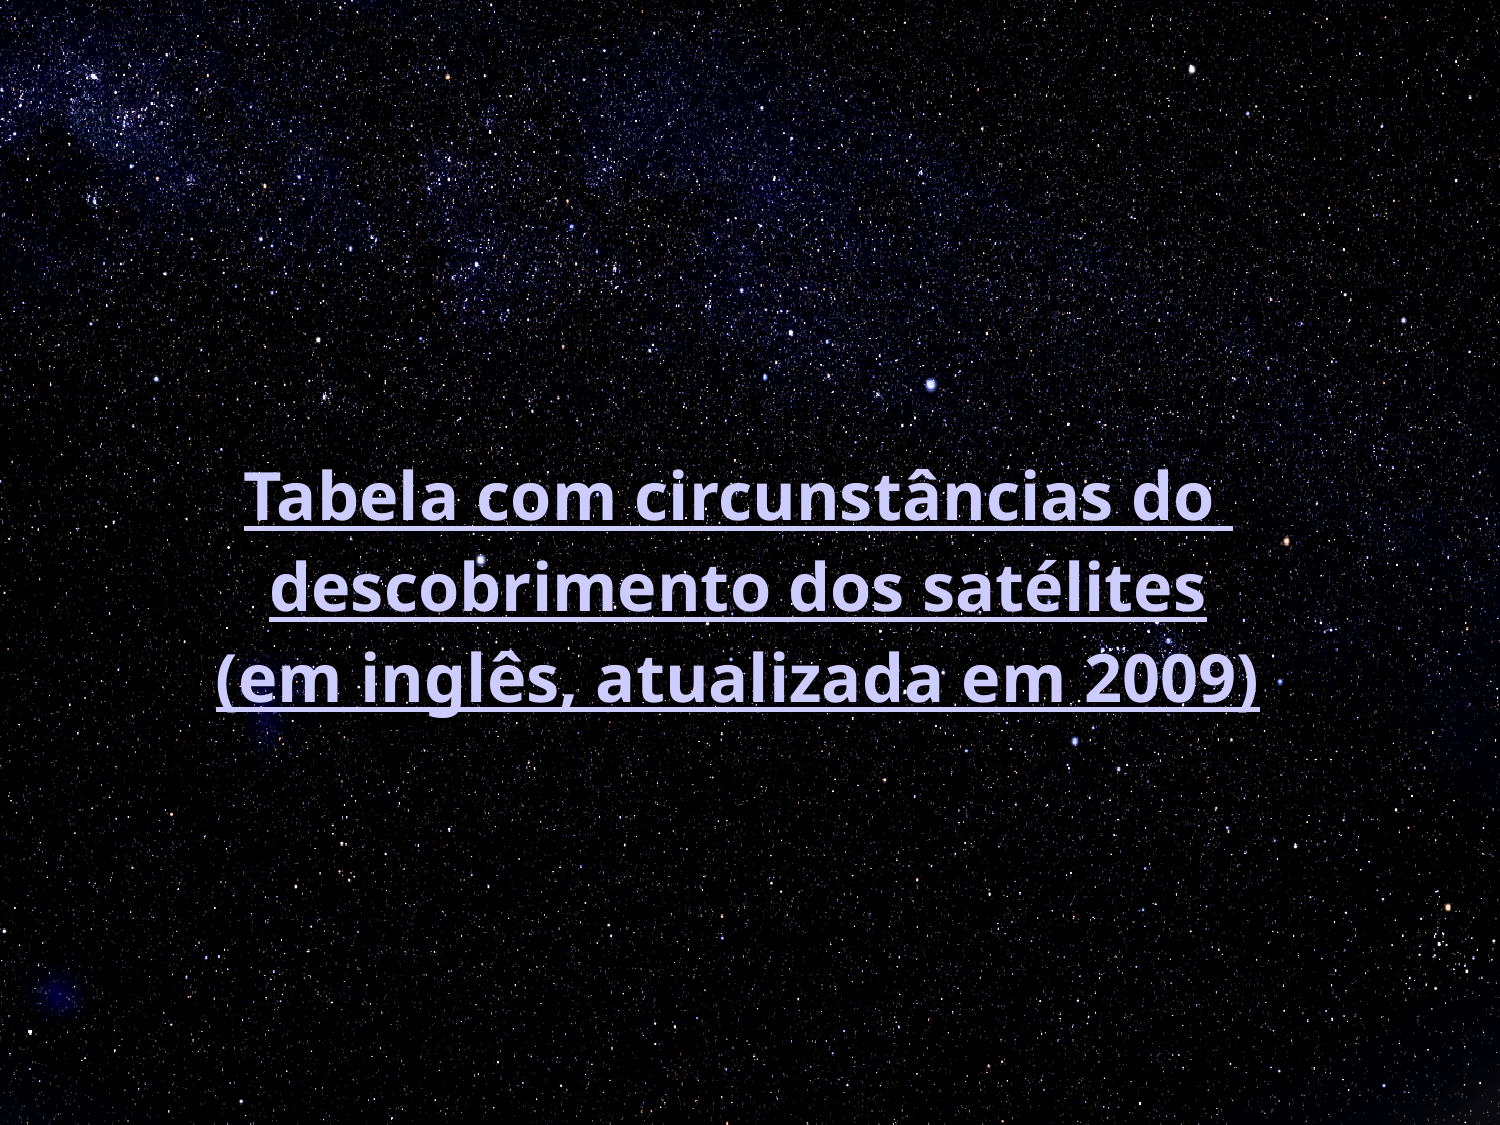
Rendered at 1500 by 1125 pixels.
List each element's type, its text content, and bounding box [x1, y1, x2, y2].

text_box Tabela com circunstâncias do descobrimento dos satélites (em inglês, atualizada em 2009) [135, 446, 1341, 734]
picture [0, 0, 1500, 1125]
